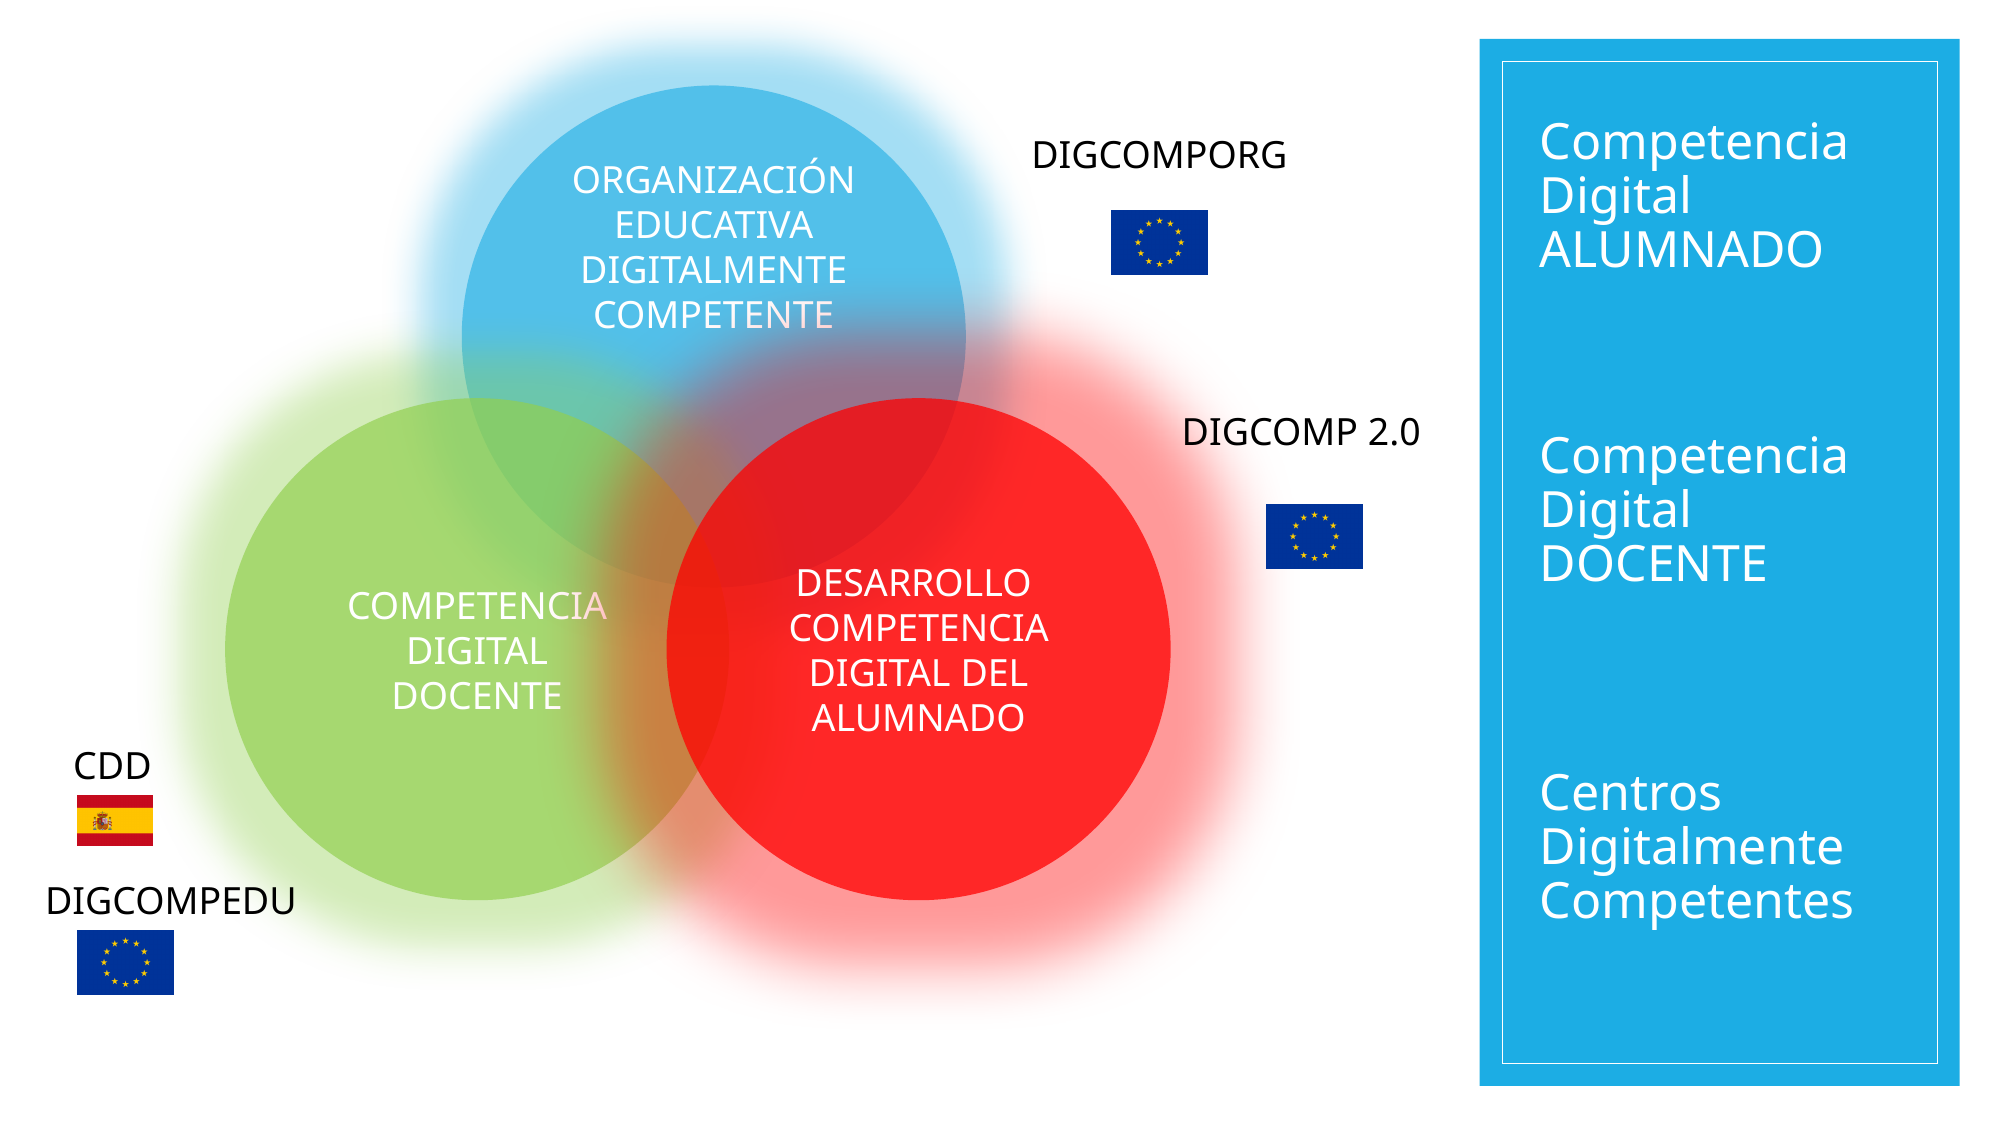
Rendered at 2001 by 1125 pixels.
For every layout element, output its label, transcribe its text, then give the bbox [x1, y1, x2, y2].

text_box Competencia Digital DOCENTE [1524, 398, 1924, 600]
text_box ORGANIZACIÓN EDUCATIVA DIGITALMENTE COMPETENTE [460, 84, 963, 357]
text_box COMPETENCIA DIGITAL DOCENTE [224, 397, 601, 902]
text_box DIGCOMPORG [1016, 123, 1303, 184]
text_box CDD [58, 734, 167, 795]
text_box DESARROLLO COMPETENCIA DIGITAL DEL ALUMNADO [665, 397, 1172, 902]
picture [76, 930, 174, 995]
title Competencia Digital ALUMNADO [1524, 83, 1924, 286]
picture [77, 795, 153, 846]
text_box DIGCOMP 2.0 [1166, 400, 1436, 461]
picture [1265, 504, 1363, 569]
text_box DIGCOMPEDU [30, 869, 313, 930]
picture [1111, 210, 1208, 275]
text_box Centros Digitalmente Competentes [1524, 734, 1924, 937]
